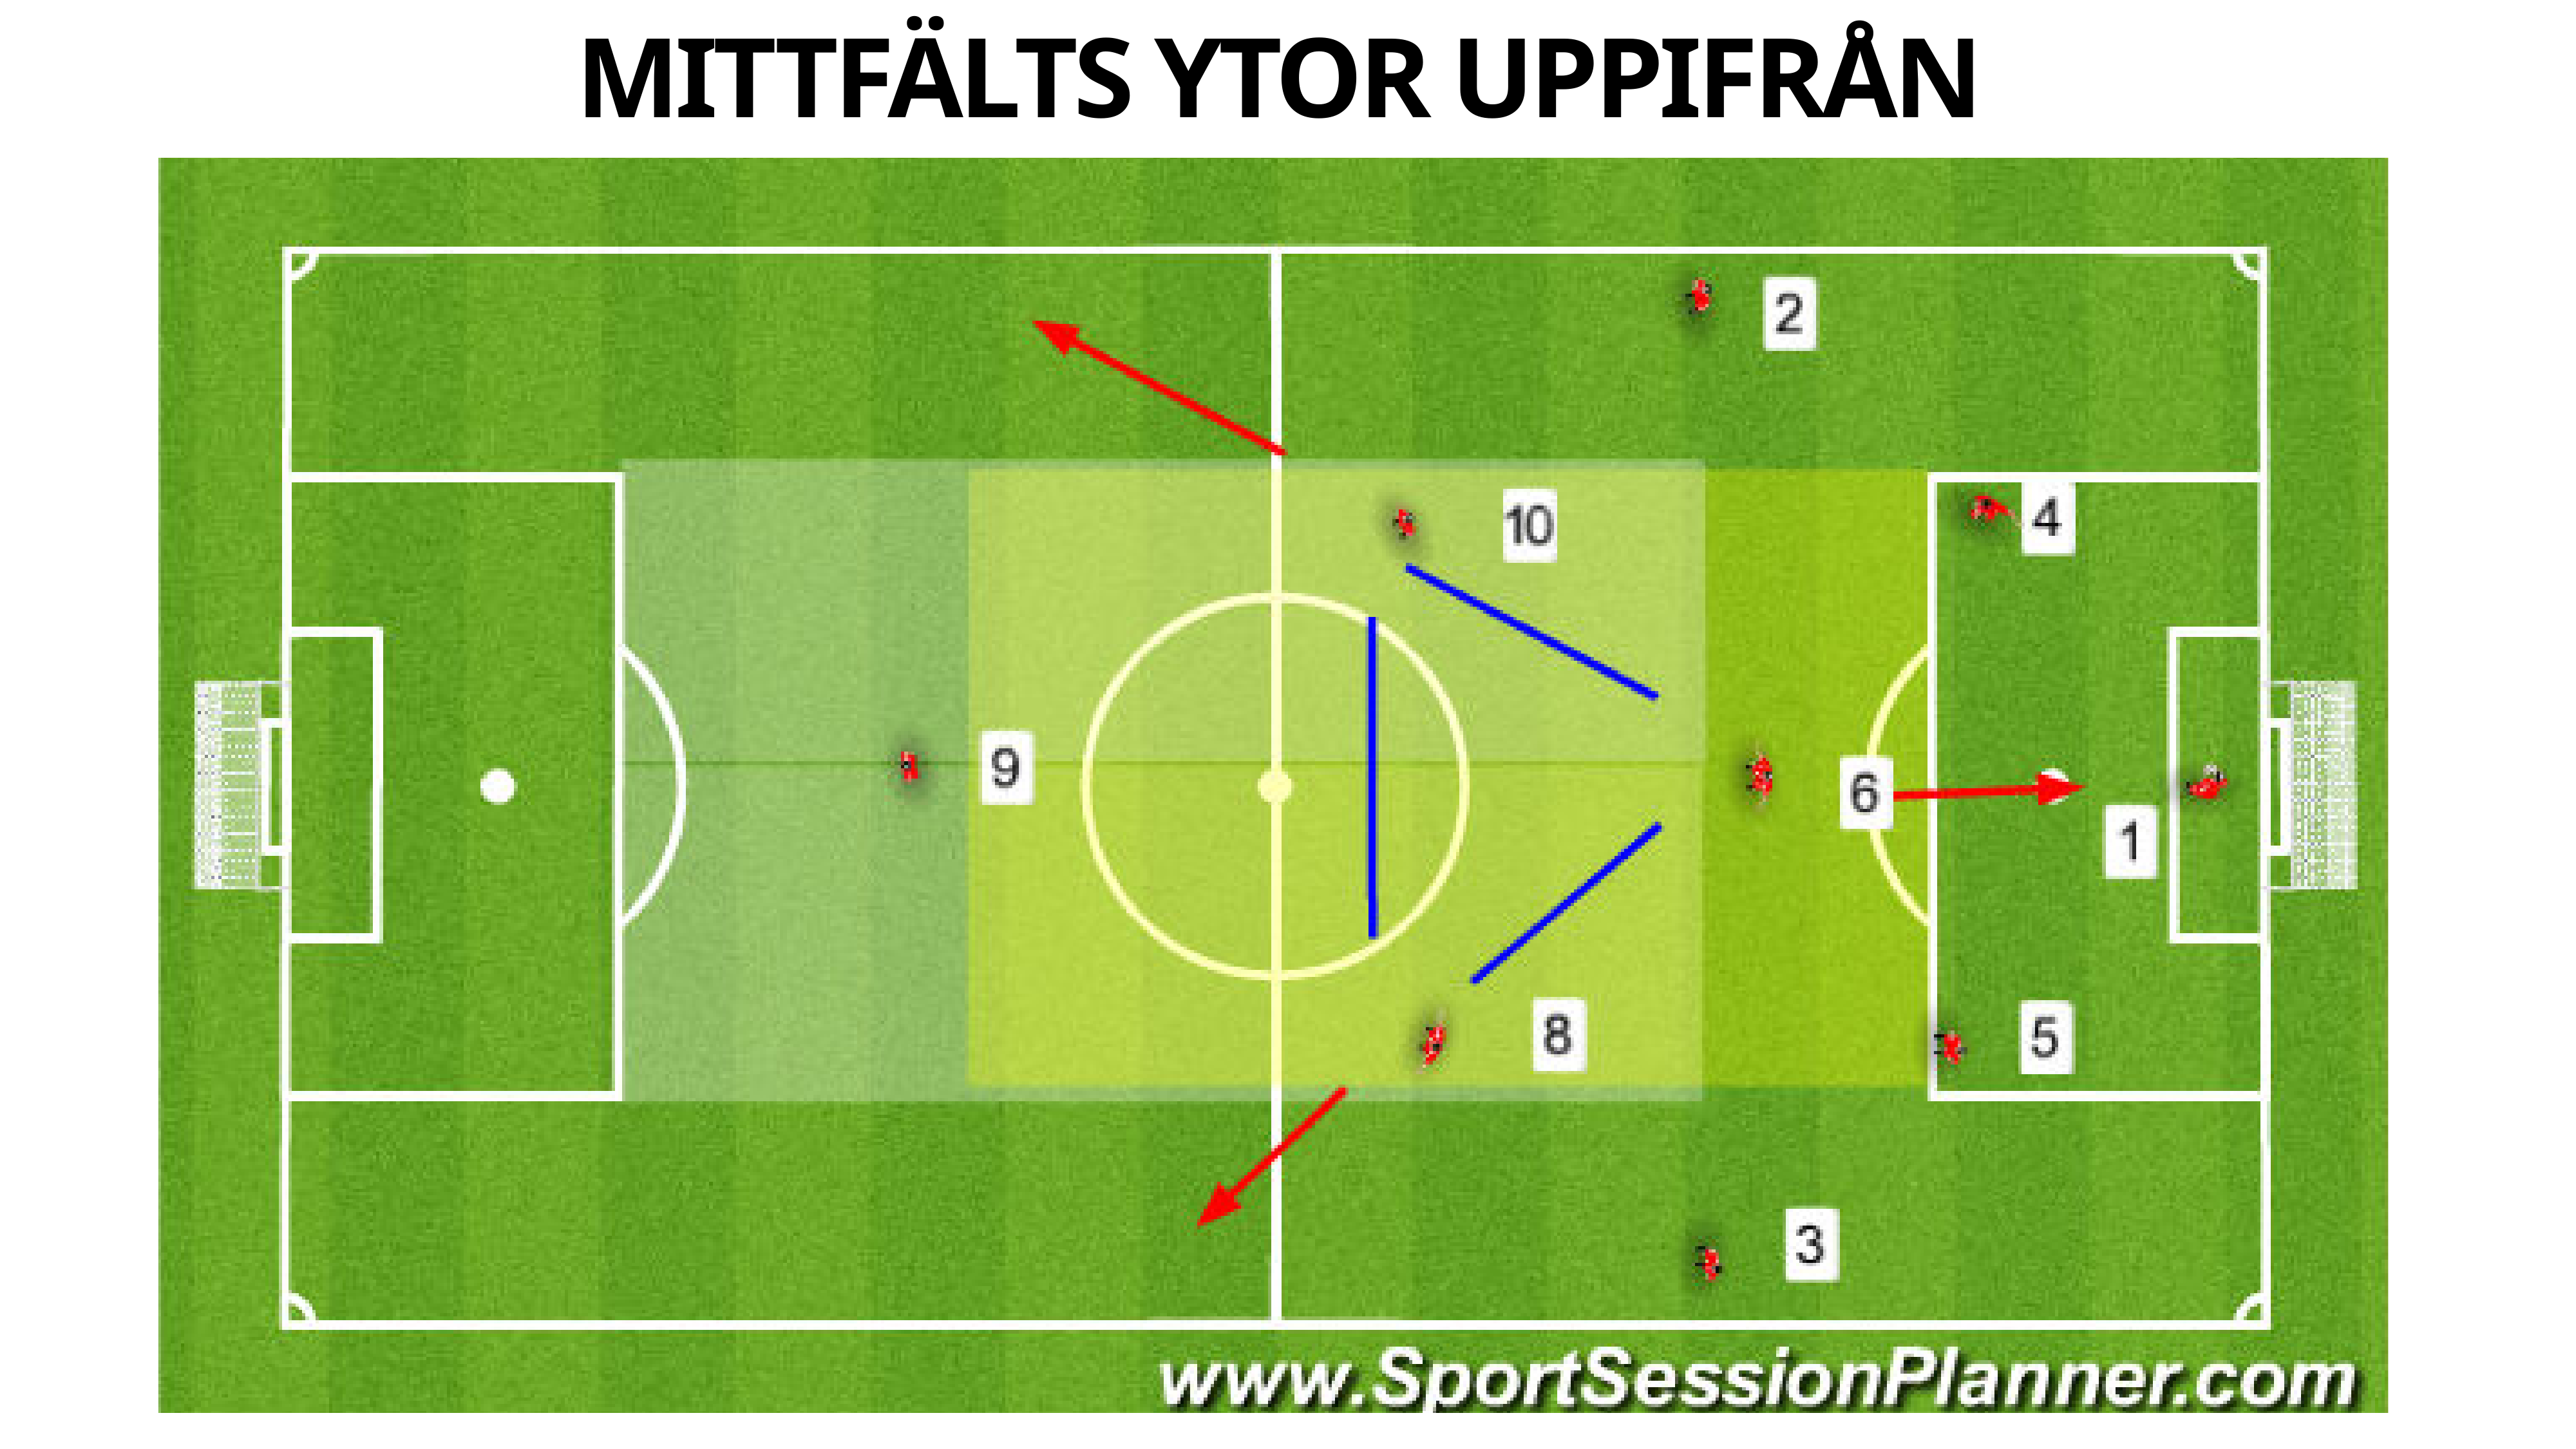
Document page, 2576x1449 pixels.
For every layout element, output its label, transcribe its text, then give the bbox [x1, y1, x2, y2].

picture [158, 158, 2389, 1413]
title MITTFÄLTS YTOR UPPIFRÅN [570, 27, 2576, 216]
